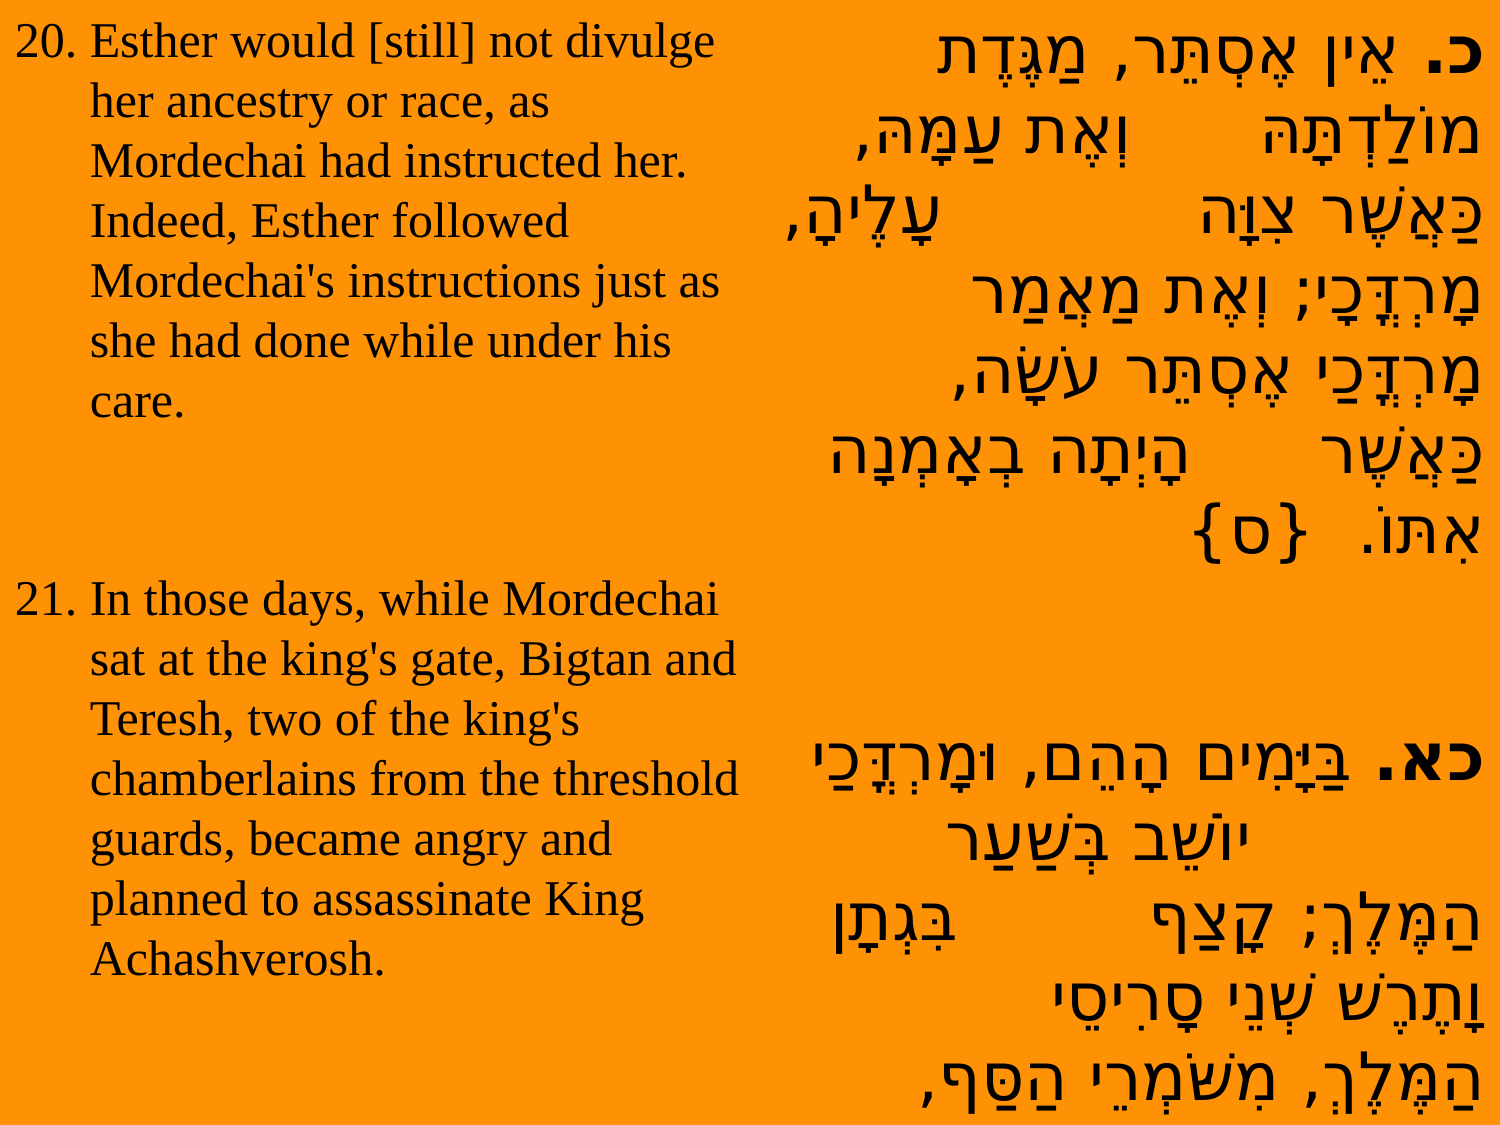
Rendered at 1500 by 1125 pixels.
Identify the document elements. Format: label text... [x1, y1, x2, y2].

text_box כ. אֵין אֶסְתֵּר, מַגֶּדֶת מוֹלַדְתָּהּ וְאֶת עַמָּהּ, כַּאֲשֶׁר צִוָּה עָלֶיהָ, מָרְדֳּכָי; וְאֶת מַאֲמַר מָרְדֳּכַי אֶסְתֵּר עֹשָׂה, כַּאֲשֶׁר הָיְתָה בְאָמְנָה אִתּוֹ. {ס} כא. בַּיָּמִים הָהֵם, וּמָרְדֳּכַי יוֹשֵׁב בְּשַׁעַר הַמֶּלֶךְ; קָצַף בִּגְתָן וָתֶרֶשׁ שְׁנֵי סָרִיסֵי הַמֶּלֶךְ, מִשֹּׁמְרֵי הַסַּף, וַיְבַקְשׁוּ לִשְׁלֹחַ יָד, בַּמֶּלֶךְ אֲחַשְׁוֵרֹשׁ. [762, 0, 1500, 1125]
text_box Esther would [still] not divulge her ancestry or race, as Mordechai had instructed her. Indeed, Esther followed Mordechai's instructions just as she had done while under his care. 21. In those days, while Mordechai sat at the king's gate, Bigtan and Teresh, two of the king's chamberlains from the threshold guards, became angry and planned to assassinate King Achashverosh. [0, 0, 762, 993]
